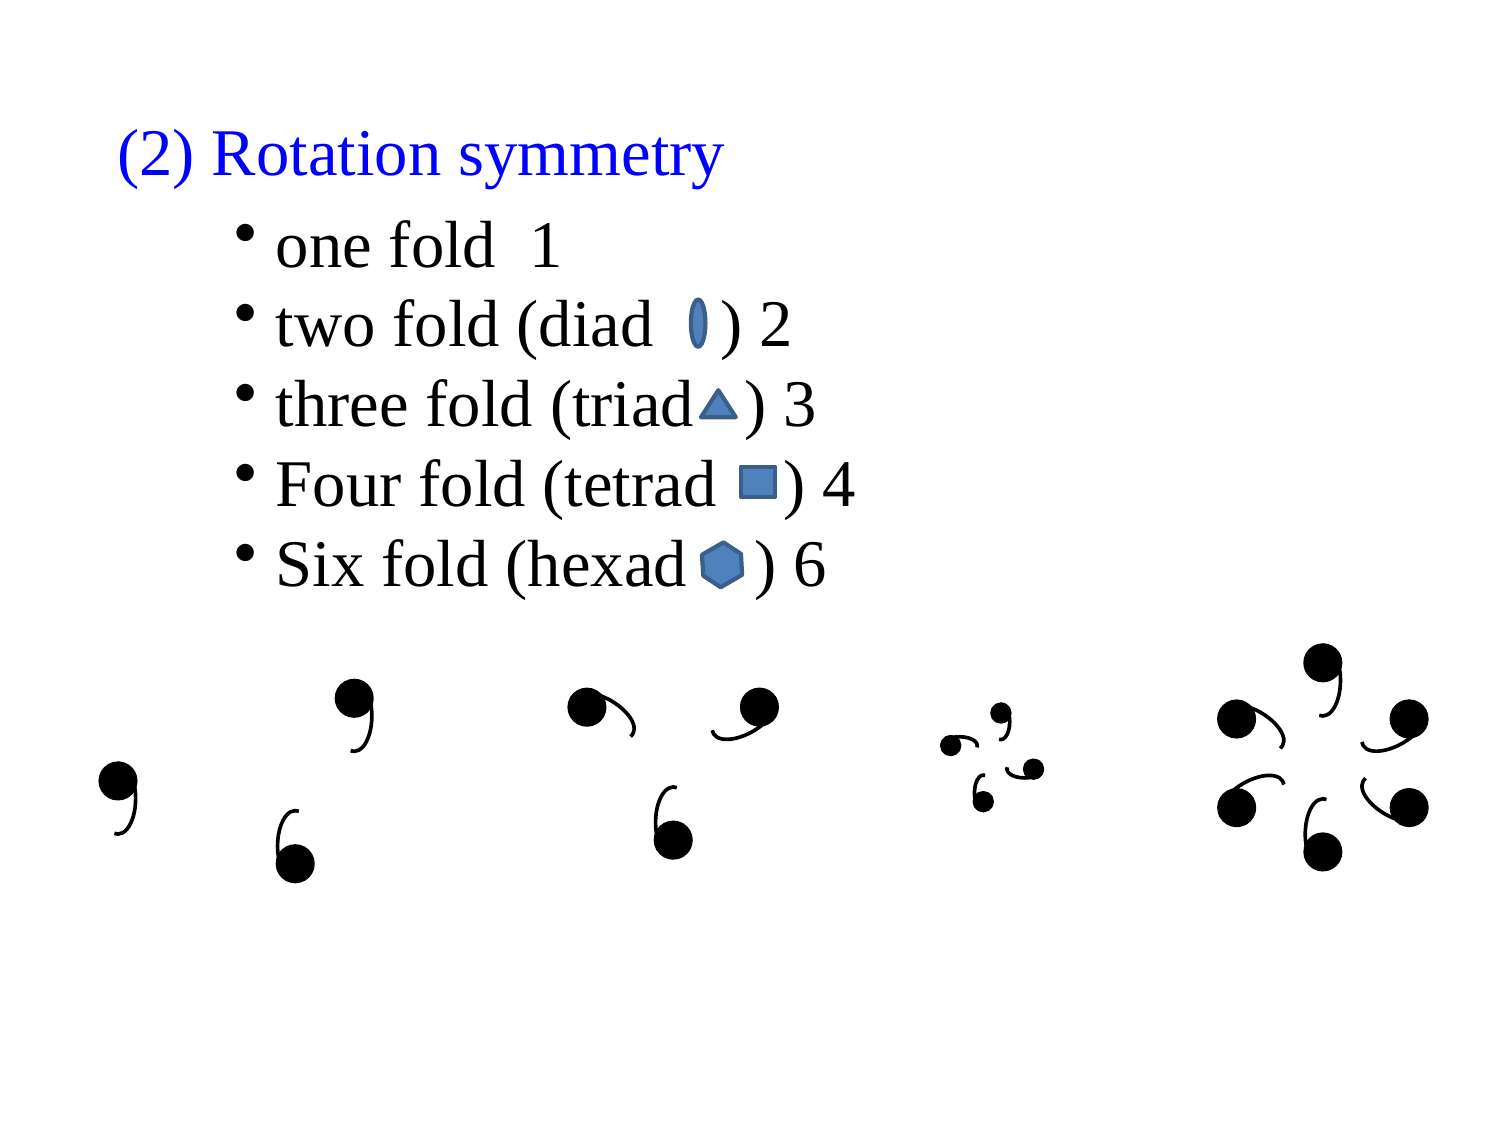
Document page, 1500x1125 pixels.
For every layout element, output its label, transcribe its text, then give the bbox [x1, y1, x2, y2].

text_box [1304, 644, 1341, 717]
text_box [726, 680, 762, 752]
text_box one fold 1 two fold (diad ) 2 three fold (triad ) 3 Four fold (tetrad ) 4 Six fold (hexad ) 6 [220, 192, 873, 608]
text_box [1304, 798, 1341, 870]
text_box [739, 465, 777, 499]
text_box [699, 388, 738, 420]
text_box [277, 810, 314, 882]
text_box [100, 762, 136, 835]
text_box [1375, 692, 1412, 762]
text_box [699, 540, 745, 590]
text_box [336, 680, 373, 752]
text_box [655, 786, 692, 858]
text_box [688, 297, 708, 349]
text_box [1233, 692, 1270, 762]
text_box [1233, 762, 1270, 835]
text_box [584, 680, 621, 752]
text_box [950, 703, 1034, 811]
text_box (2) Rotation symmetry [102, 101, 742, 197]
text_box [1375, 762, 1412, 835]
